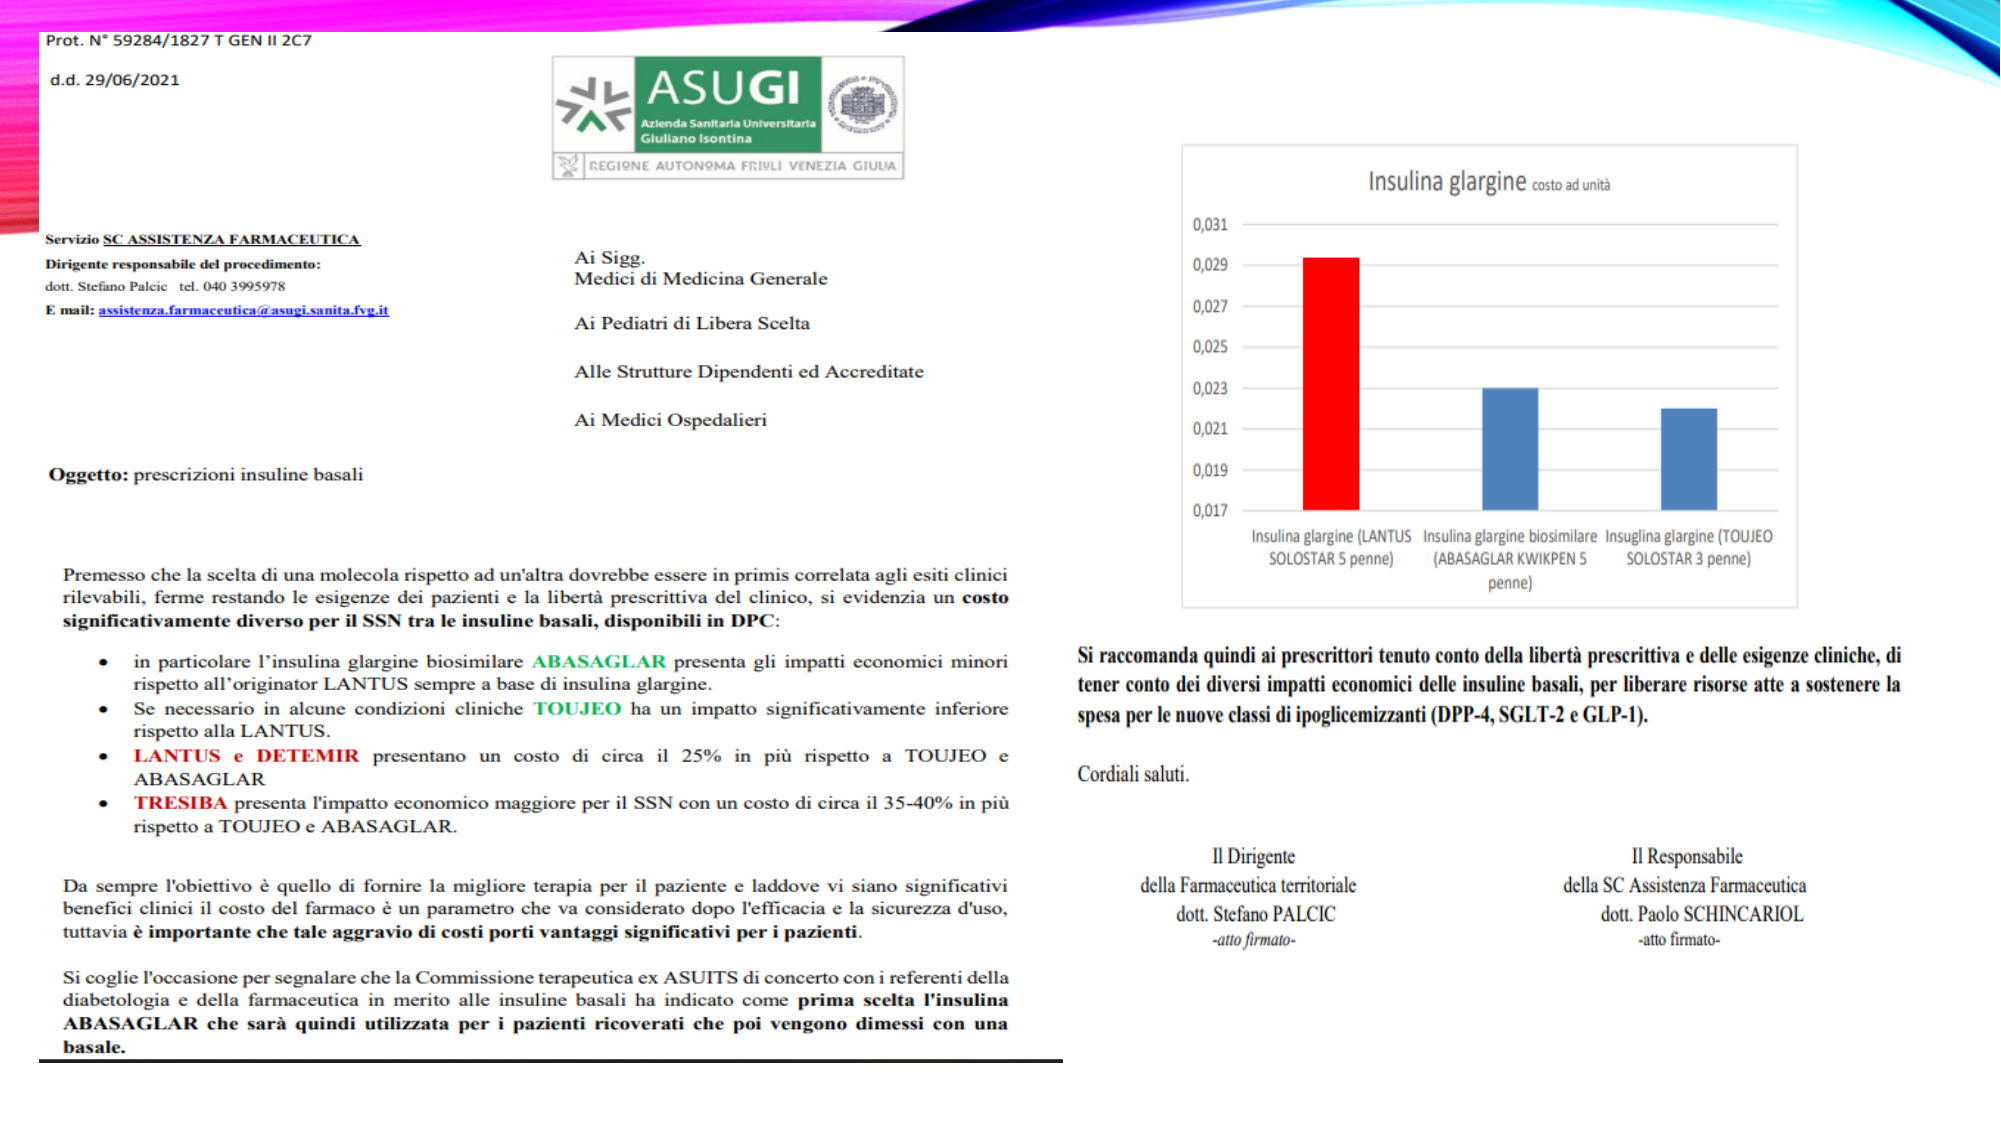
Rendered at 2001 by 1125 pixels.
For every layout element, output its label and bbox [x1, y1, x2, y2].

list [1064, 86, 1933, 981]
picture [1910, 0, 2000, 45]
picture [1890, 0, 2000, 75]
picture [0, 0, 2000, 1063]
